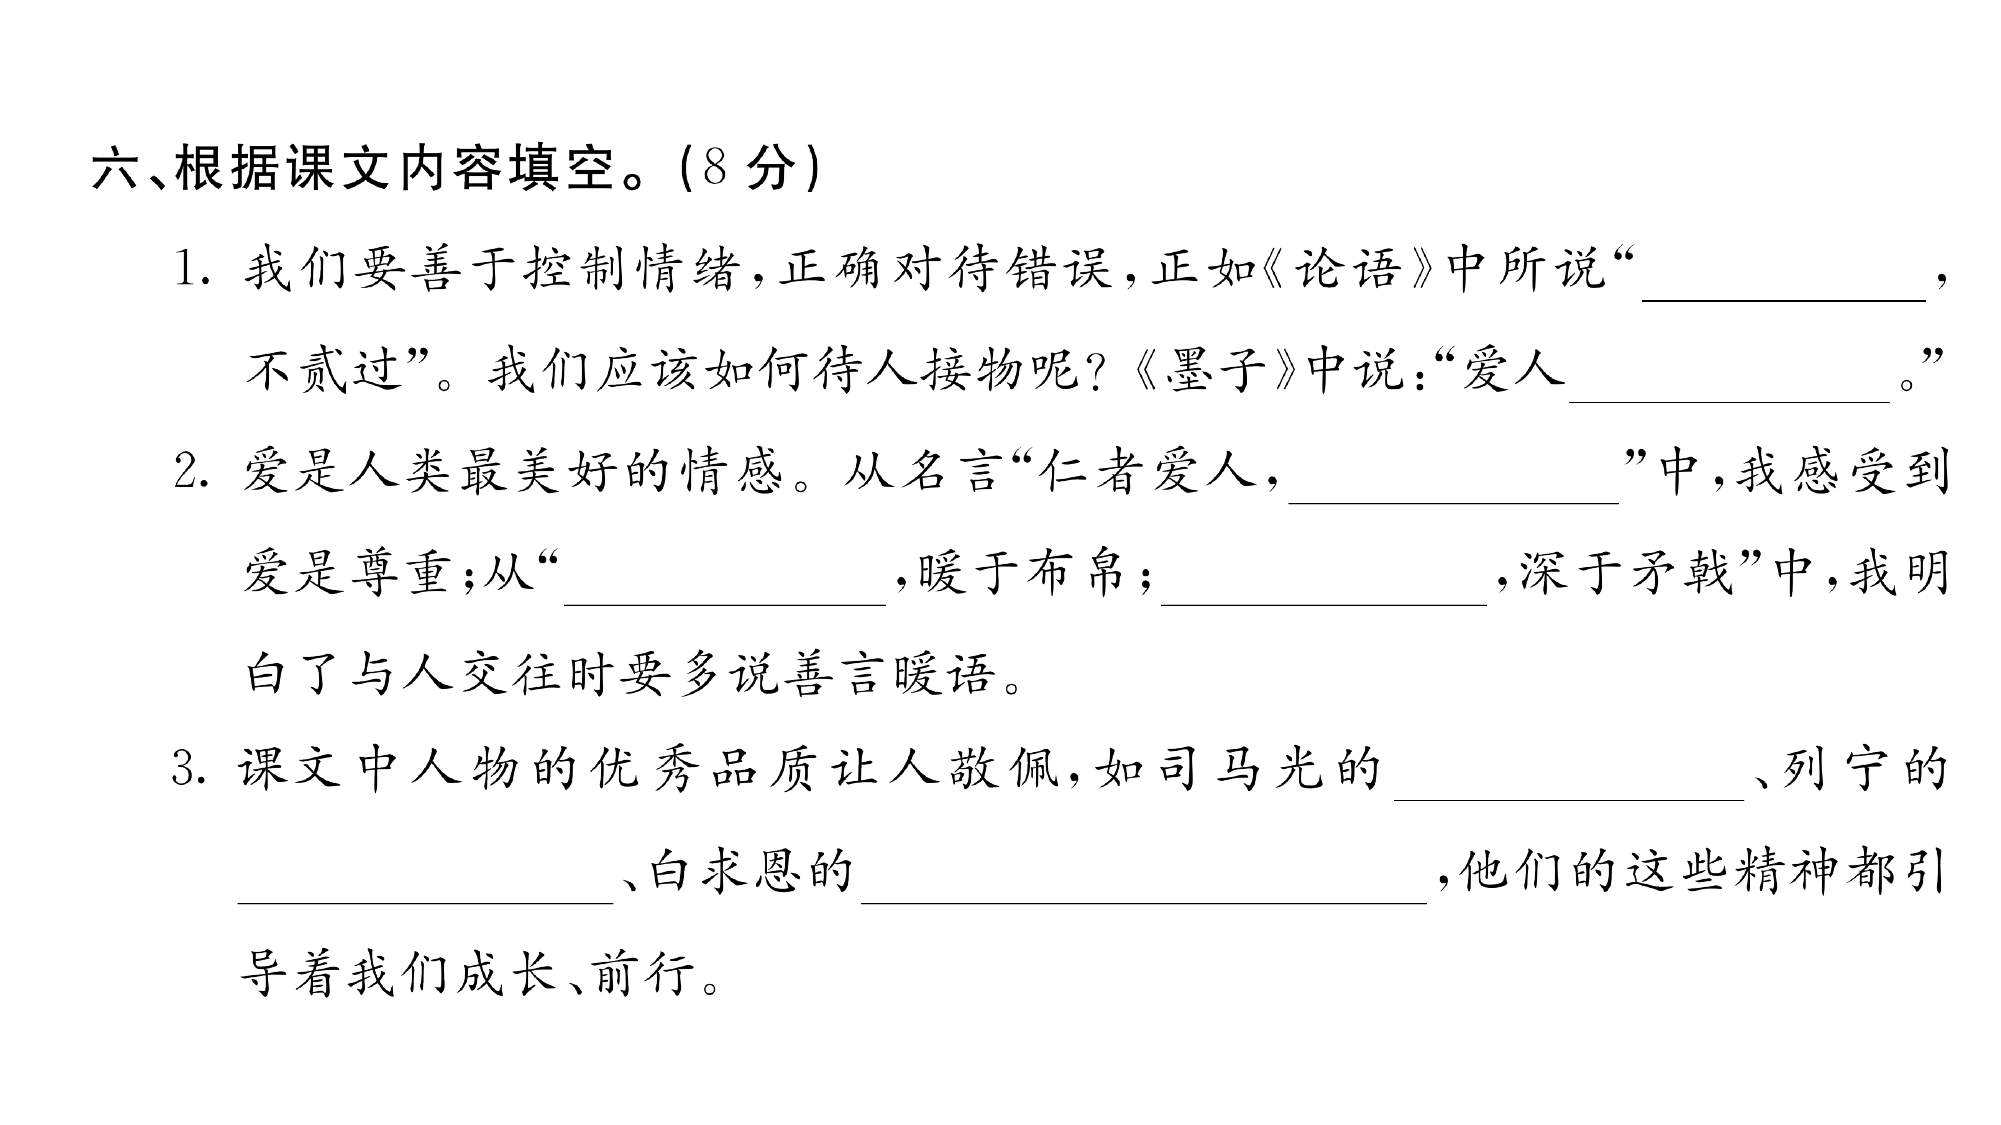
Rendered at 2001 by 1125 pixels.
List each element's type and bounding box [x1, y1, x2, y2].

picture [87, 117, 1979, 1016]
